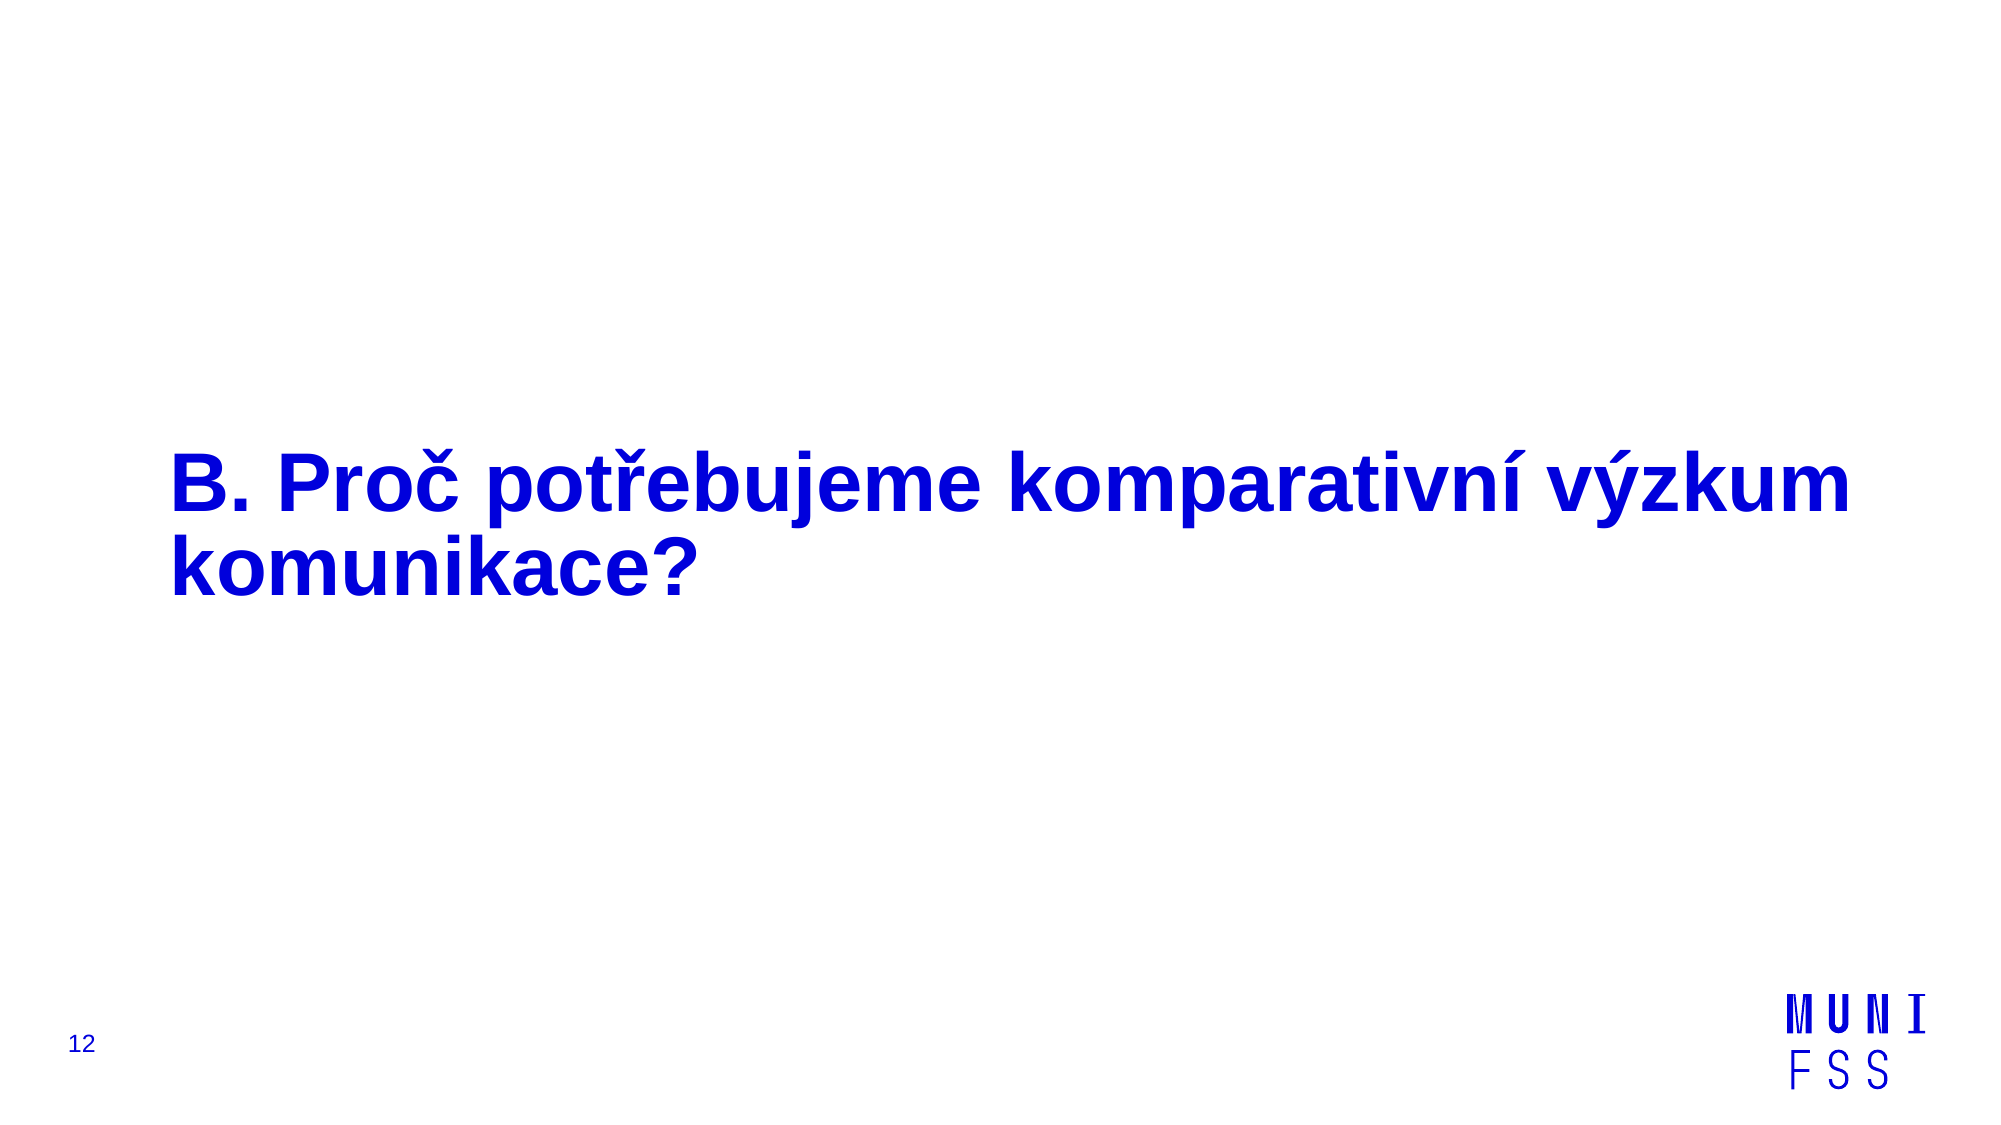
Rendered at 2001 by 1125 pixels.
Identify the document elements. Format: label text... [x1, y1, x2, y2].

slide_number 12 [67, 1021, 110, 1063]
title B. Proč potřebujeme komparativní výzkum komunikace? [169, 445, 1934, 520]
